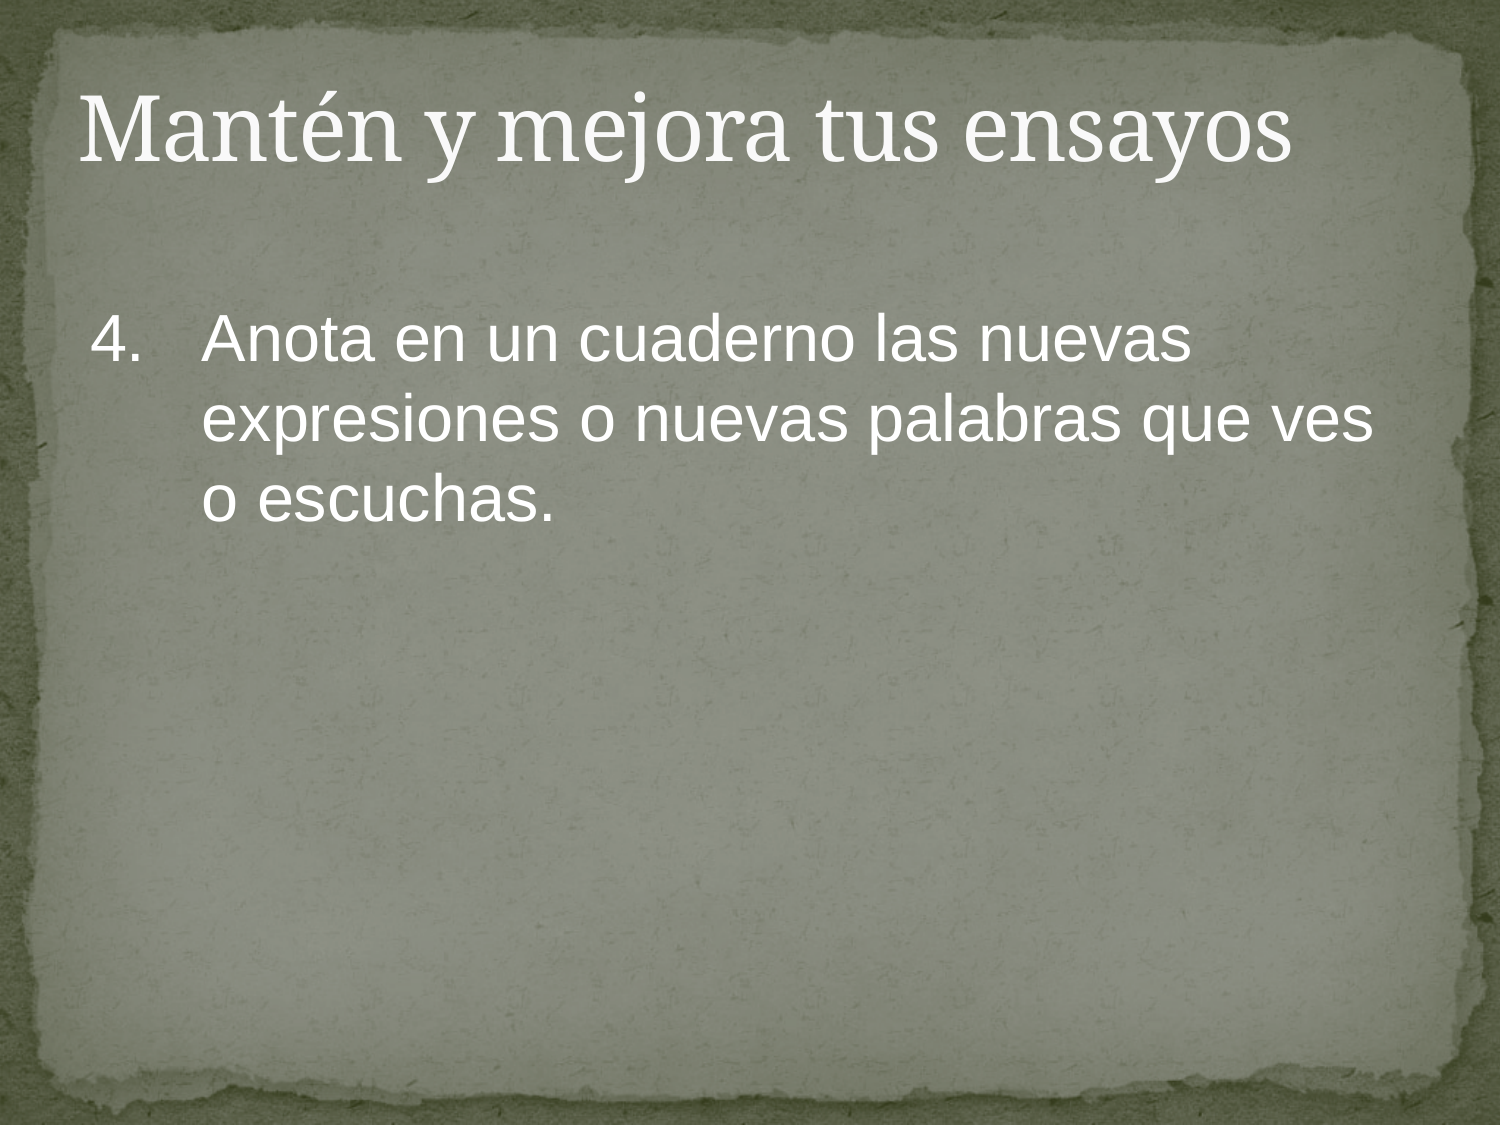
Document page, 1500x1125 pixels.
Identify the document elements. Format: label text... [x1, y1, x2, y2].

title Mantén y mejora tus ensayos [62, 37, 1413, 188]
list 4. Anota en un cuaderno las nuevas expresiones o nuevas palabras que ves o escuchas. [74, 287, 1426, 1063]
